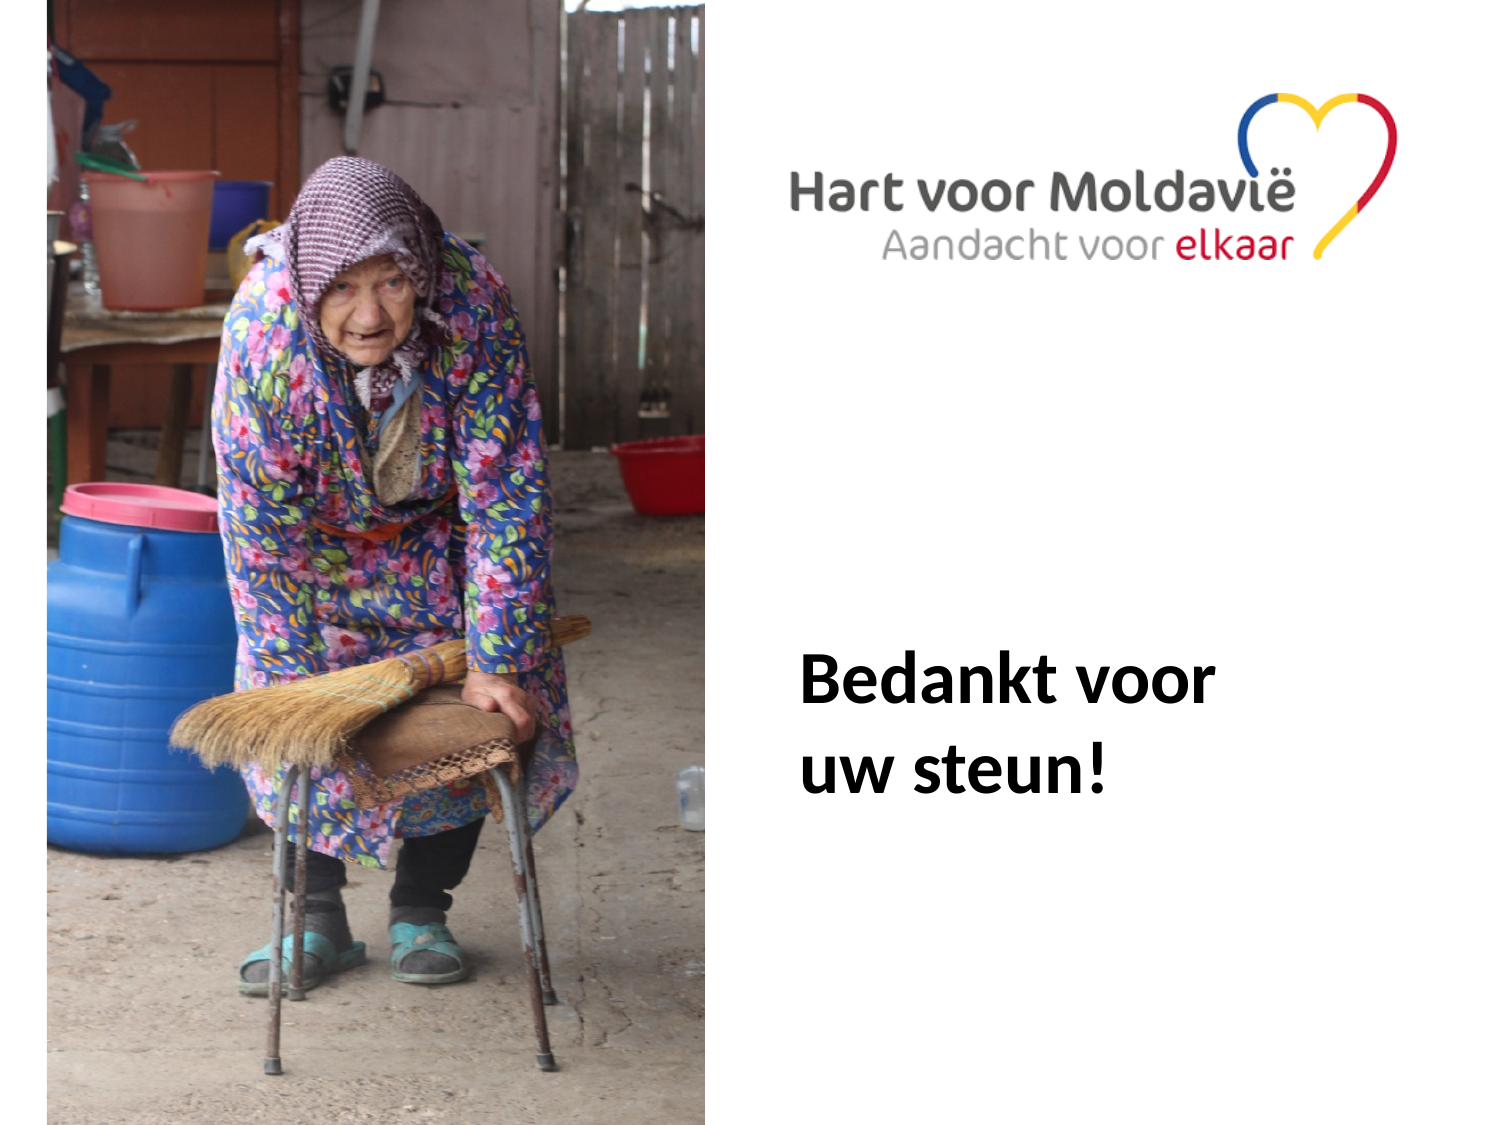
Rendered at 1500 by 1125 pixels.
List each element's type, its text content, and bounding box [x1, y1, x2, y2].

text_box Bedankt voor uw steun! [785, 621, 1418, 861]
picture [784, 93, 1404, 260]
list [46, 0, 706, 1125]
